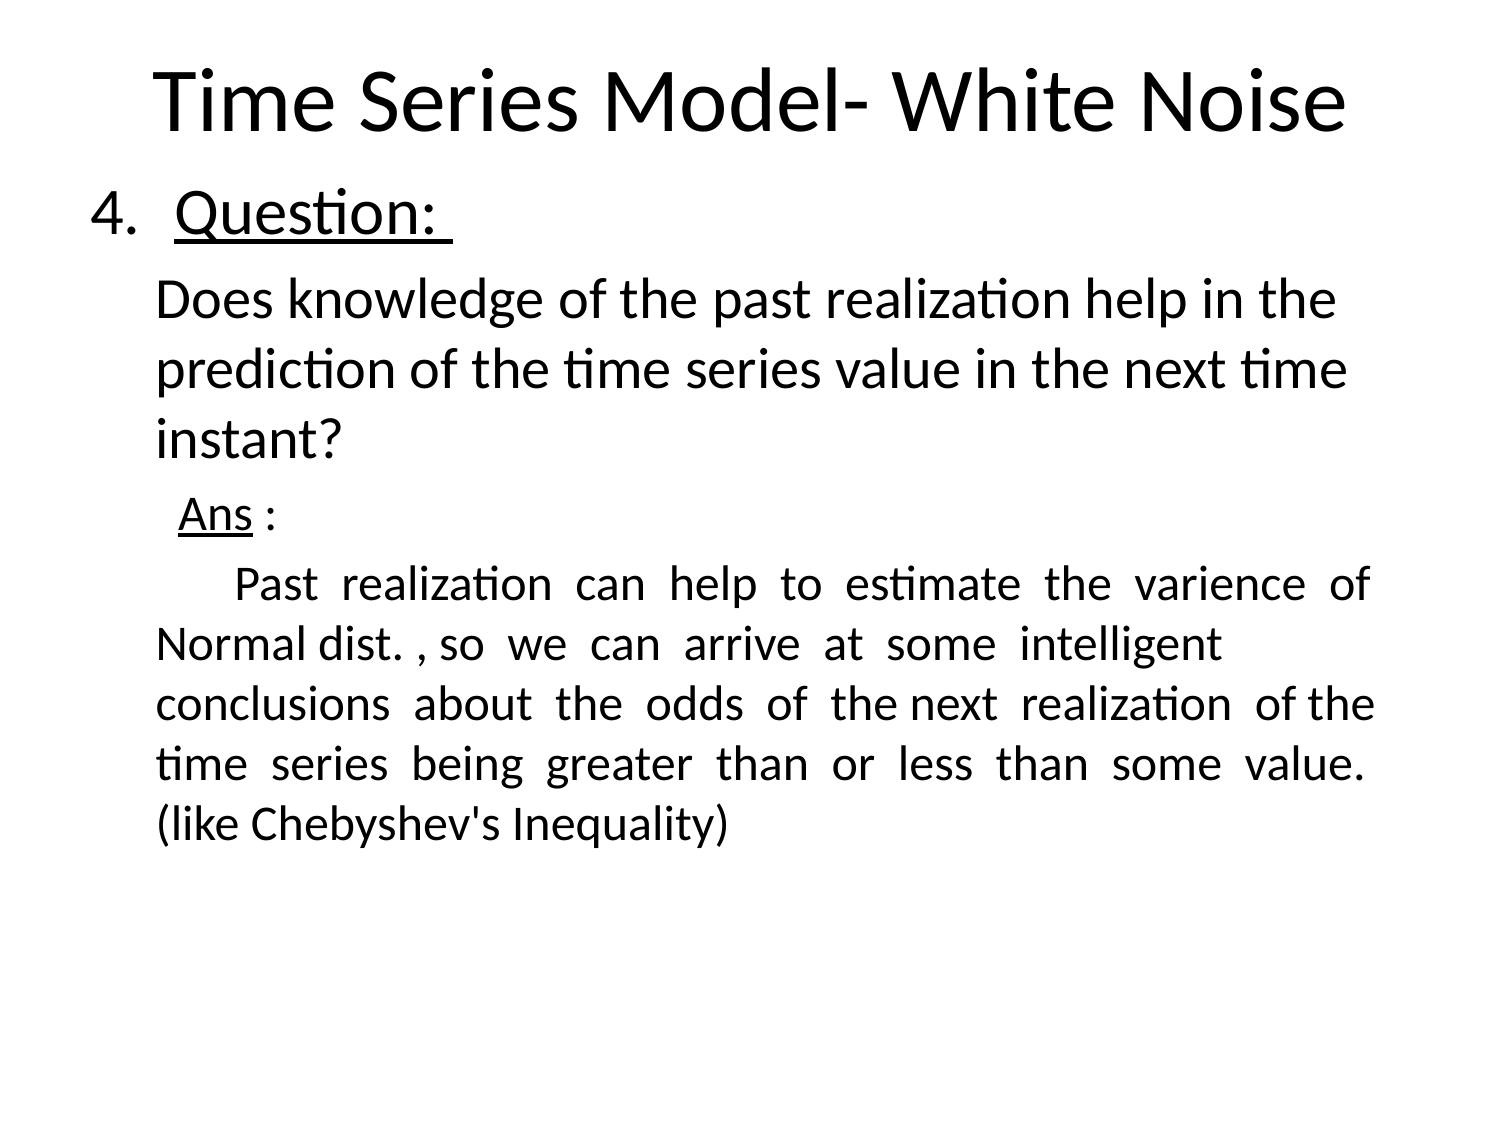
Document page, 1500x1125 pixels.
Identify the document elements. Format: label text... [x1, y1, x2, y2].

list Question: Does knowledge of the past realization help in the prediction of the time series value in the next time instant? Ans : Past realization can help to estimate the varience of Normal dist. , so we can arrive at some intelligent conclusions about the odds of the next realization of the time series being greater than or less than some value. (like Chebyshev's Inequality) [75, 160, 1425, 1083]
title Time Series Model- White Noise [76, 1, 1427, 189]
